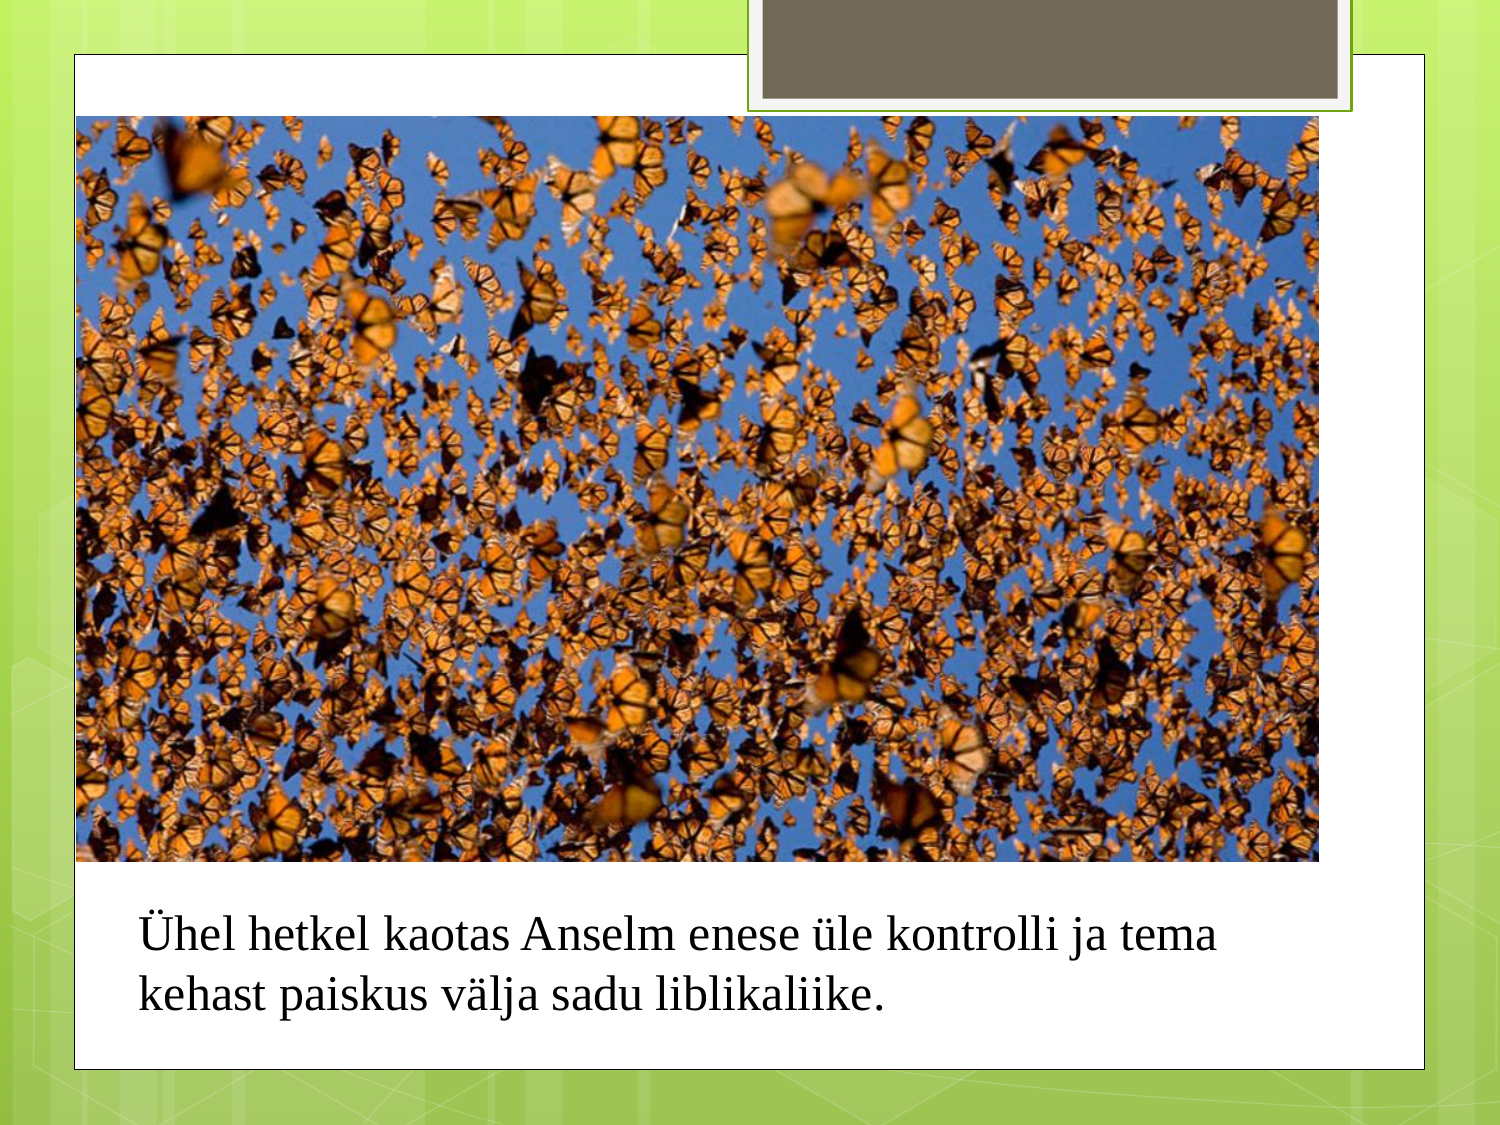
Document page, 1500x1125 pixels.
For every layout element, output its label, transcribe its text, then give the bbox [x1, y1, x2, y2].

text_box Ühel hetkel kaotas Anselm enese üle kontrolli ja tema kehast paiskus välja sadu liblikaliike. [123, 893, 1353, 1028]
picture [76, 116, 1320, 862]
